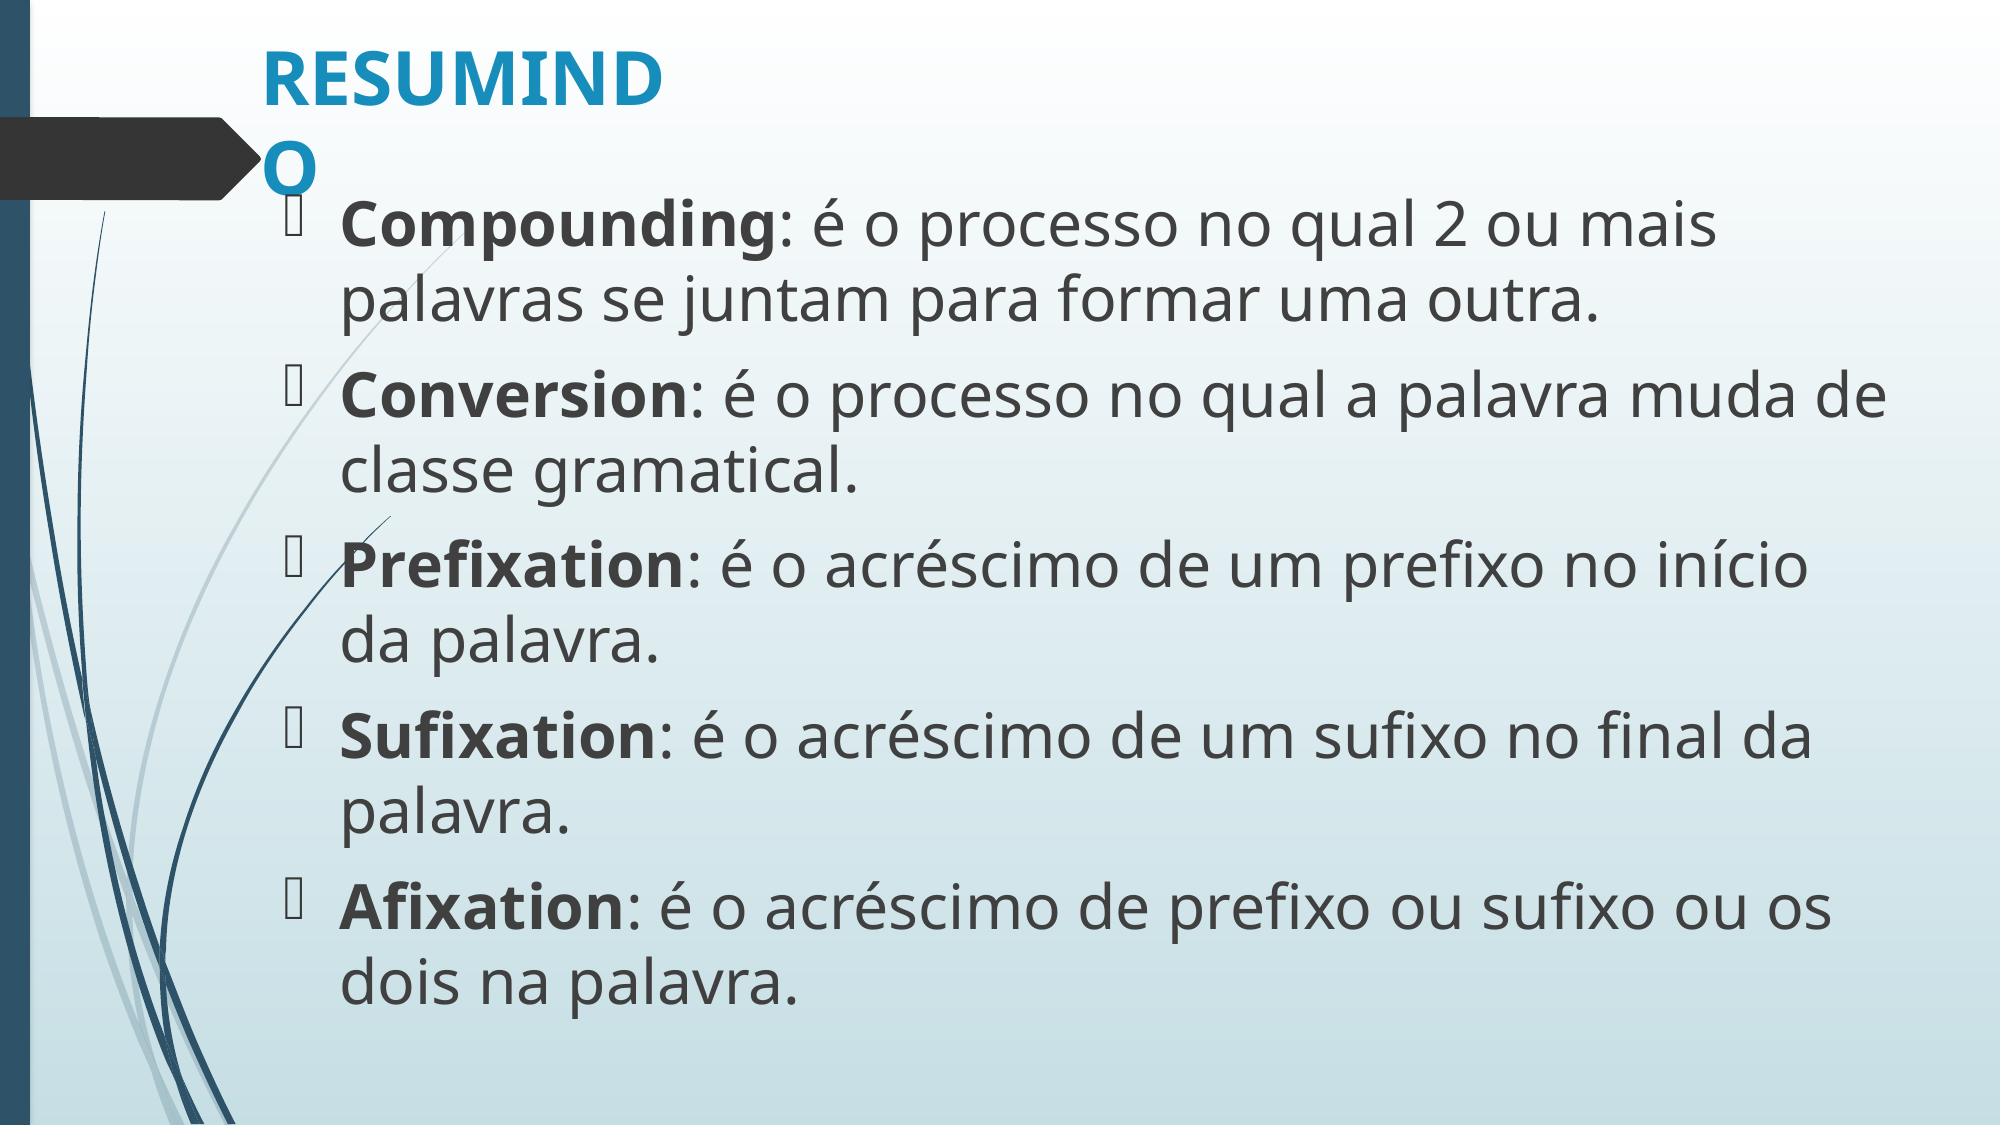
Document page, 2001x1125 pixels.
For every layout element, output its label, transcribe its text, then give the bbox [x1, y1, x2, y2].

title RESUMINDO [245, 23, 740, 140]
list Compounding: é o processo no qual 2 ou mais palavras se juntam para formar uma outra. Conversion: é o processo no qual a palavra muda de classe gramatical. Prefixation: é o acréscimo de um prefixo no início da palavra. Sufixation: é o acréscimo de um sufixo no final da palavra. Afixation: é o acréscimo de prefixo ou sufixo ou os dois na palavra. [268, 176, 1911, 1057]
